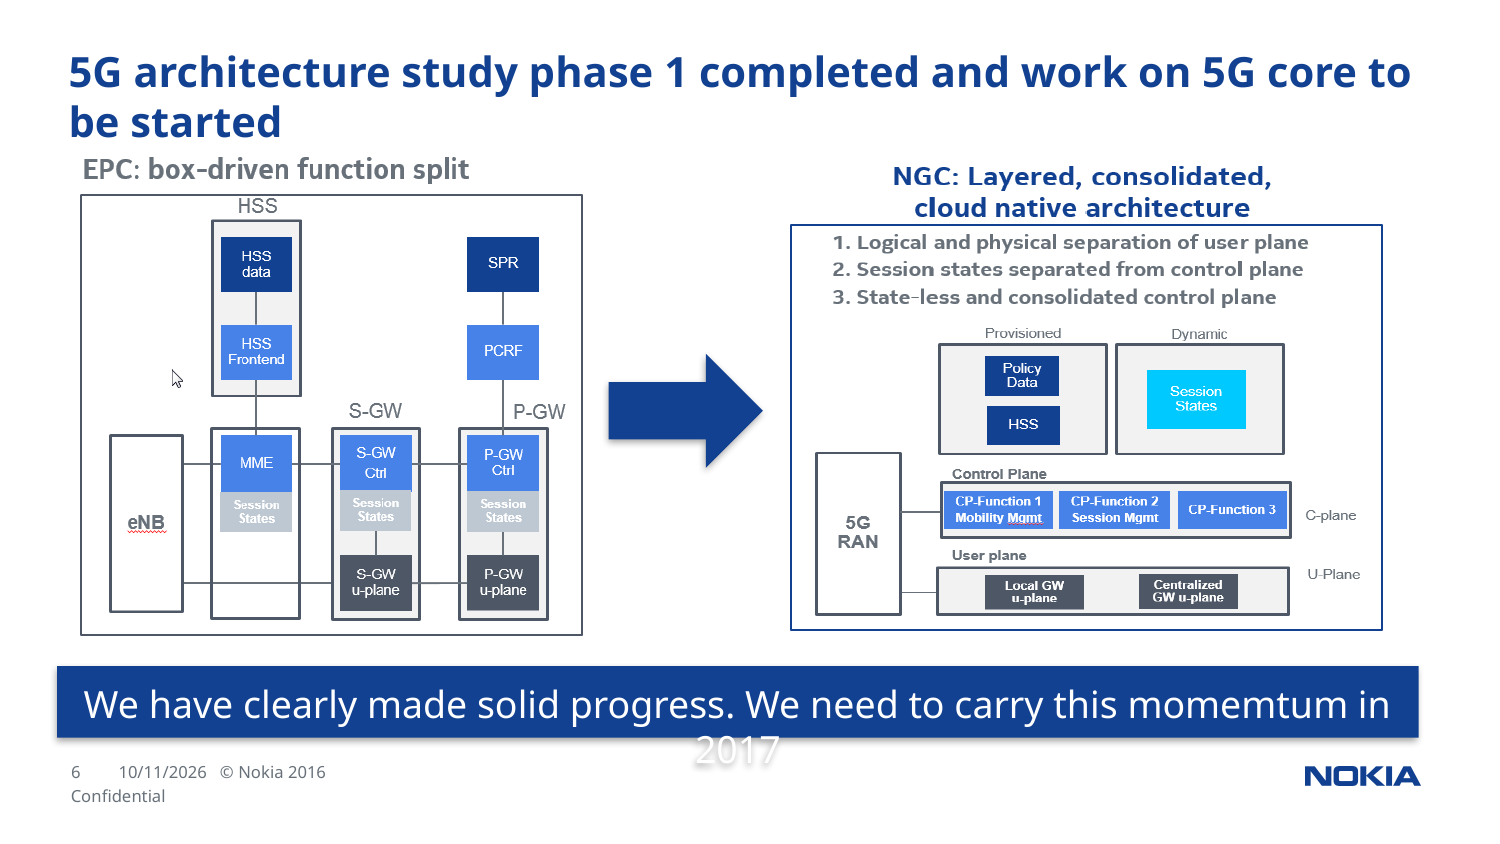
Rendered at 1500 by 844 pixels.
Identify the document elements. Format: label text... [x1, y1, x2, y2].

picture [1305, 766, 1421, 786]
text_box We have clearly made solid progress. We need to carry this momemtum in 2017 [56, 665, 1419, 738]
title 5G architecture study phase 1 completed and work on 5G core to be started [68, 45, 1419, 98]
picture [68, 148, 593, 646]
picture [779, 158, 1395, 636]
text_box [607, 352, 764, 469]
